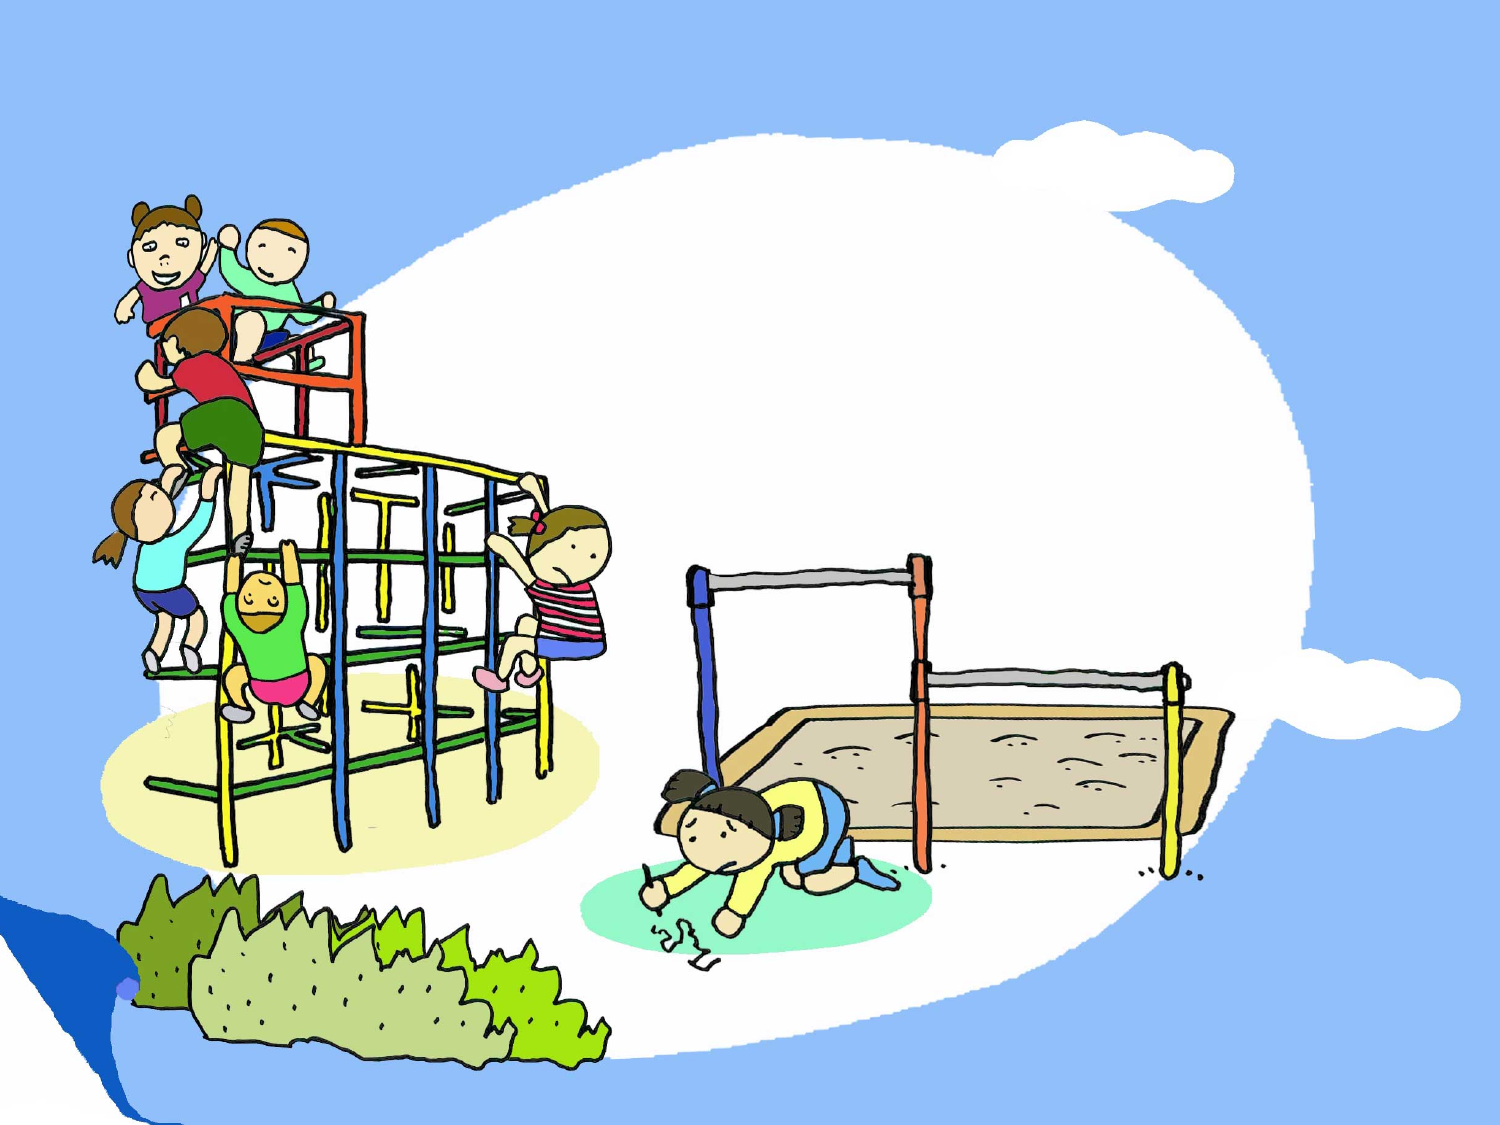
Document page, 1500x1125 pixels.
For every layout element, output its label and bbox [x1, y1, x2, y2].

list [0, 0, 1500, 1125]
